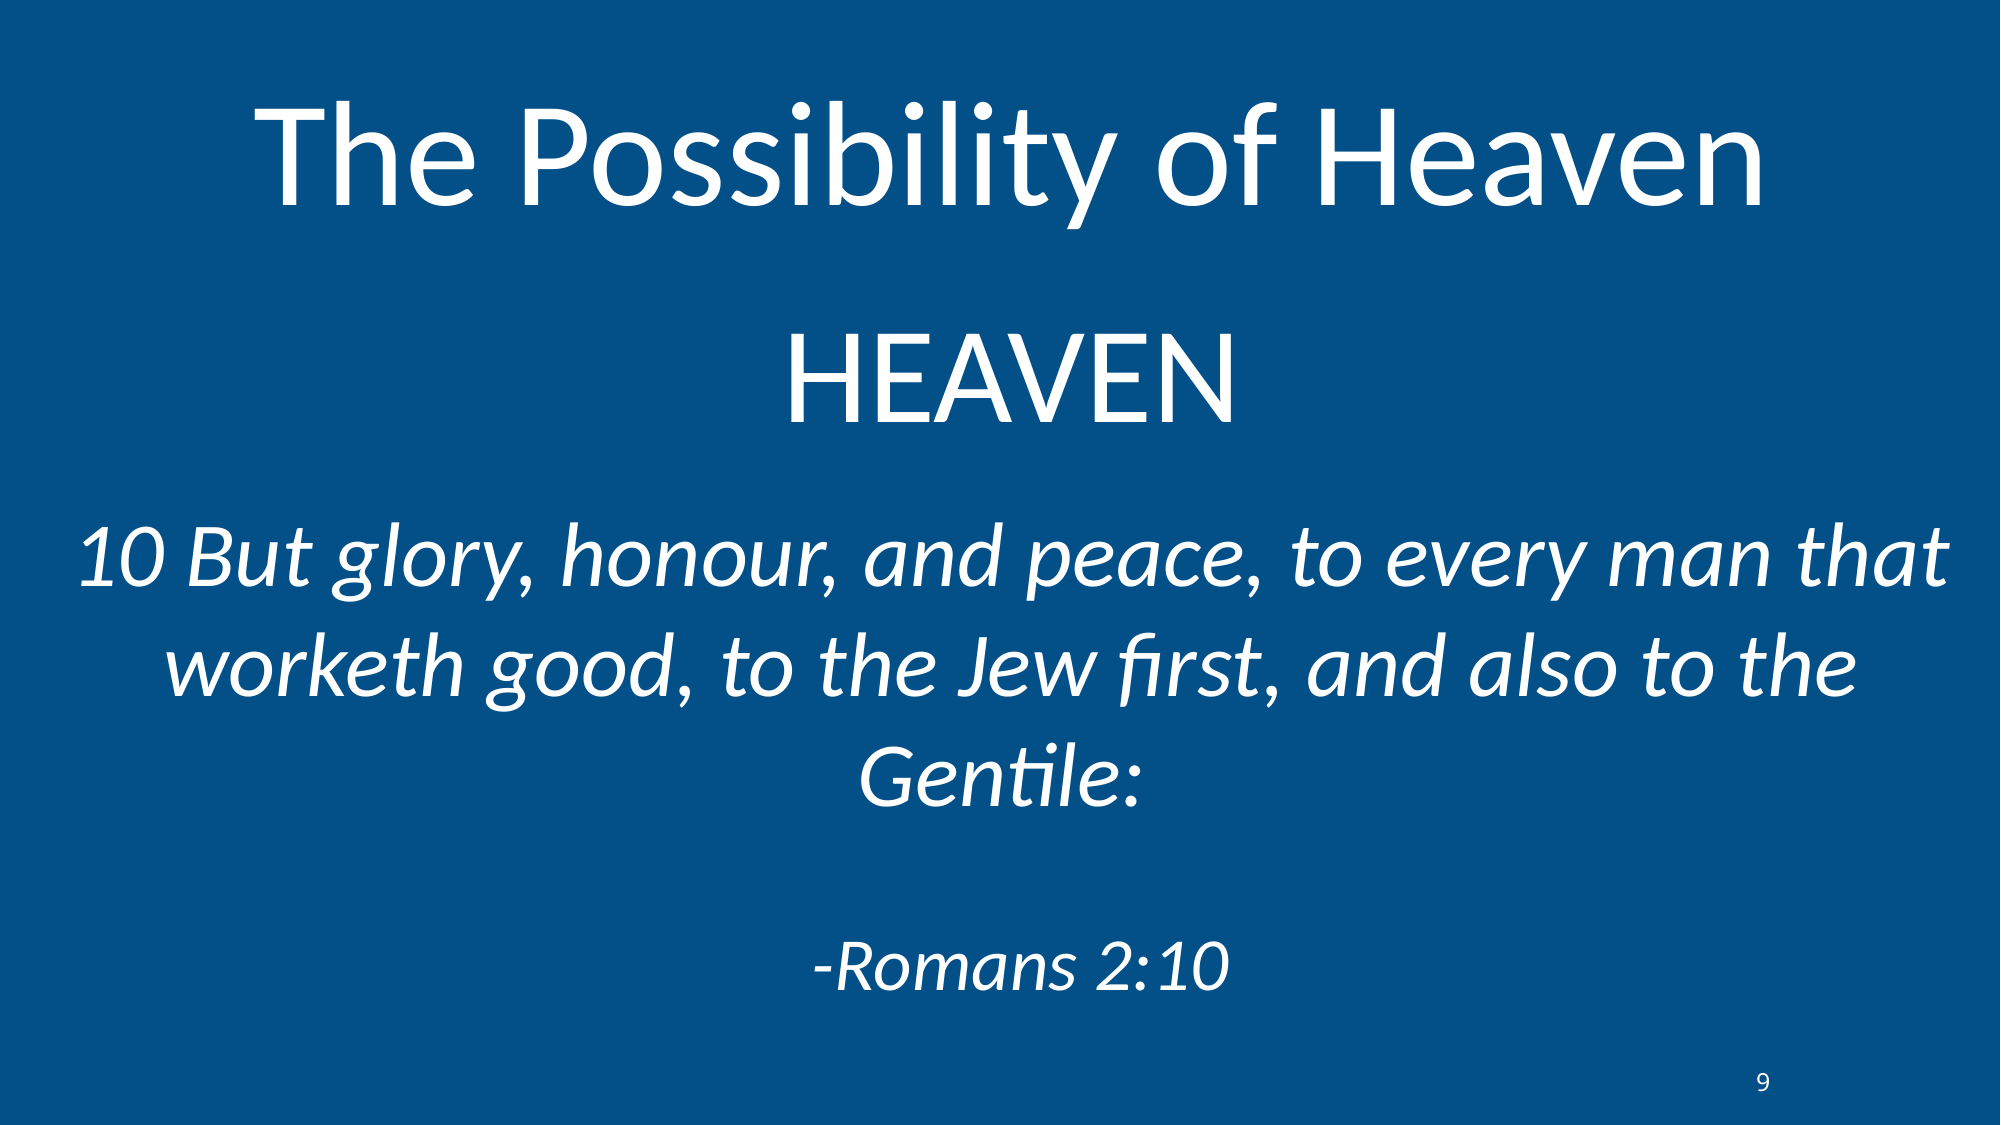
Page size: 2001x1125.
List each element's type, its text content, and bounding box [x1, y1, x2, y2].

text_box The Possibility of Heaven HEAVEN 10 But glory, honour, and peace, to every man that worketh good, to the Jew first, and also to the Gentile: -Romans 2:10 [52, 47, 1972, 1013]
slide_number 9 [1748, 1053, 1904, 1114]
